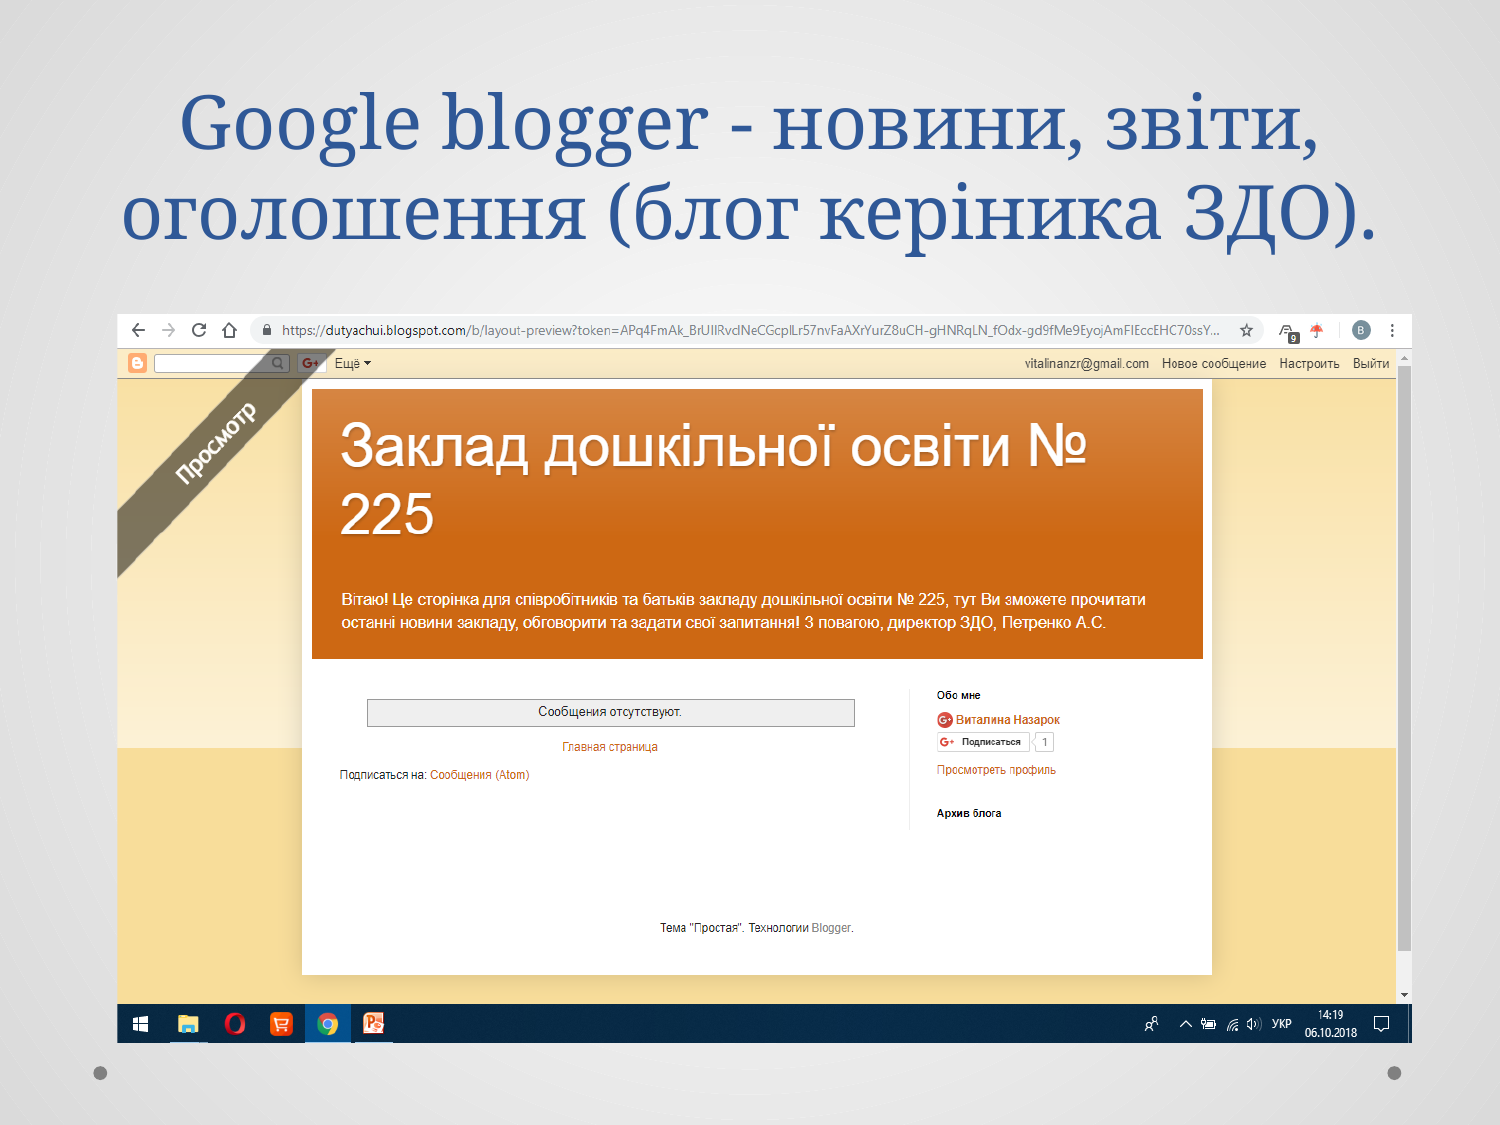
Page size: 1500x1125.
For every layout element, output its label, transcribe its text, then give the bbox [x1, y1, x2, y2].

picture [117, 314, 1413, 1043]
title Google blogger - новини, звіти, оголошення (блог керіника ЗДО). [75, 0, 1425, 263]
